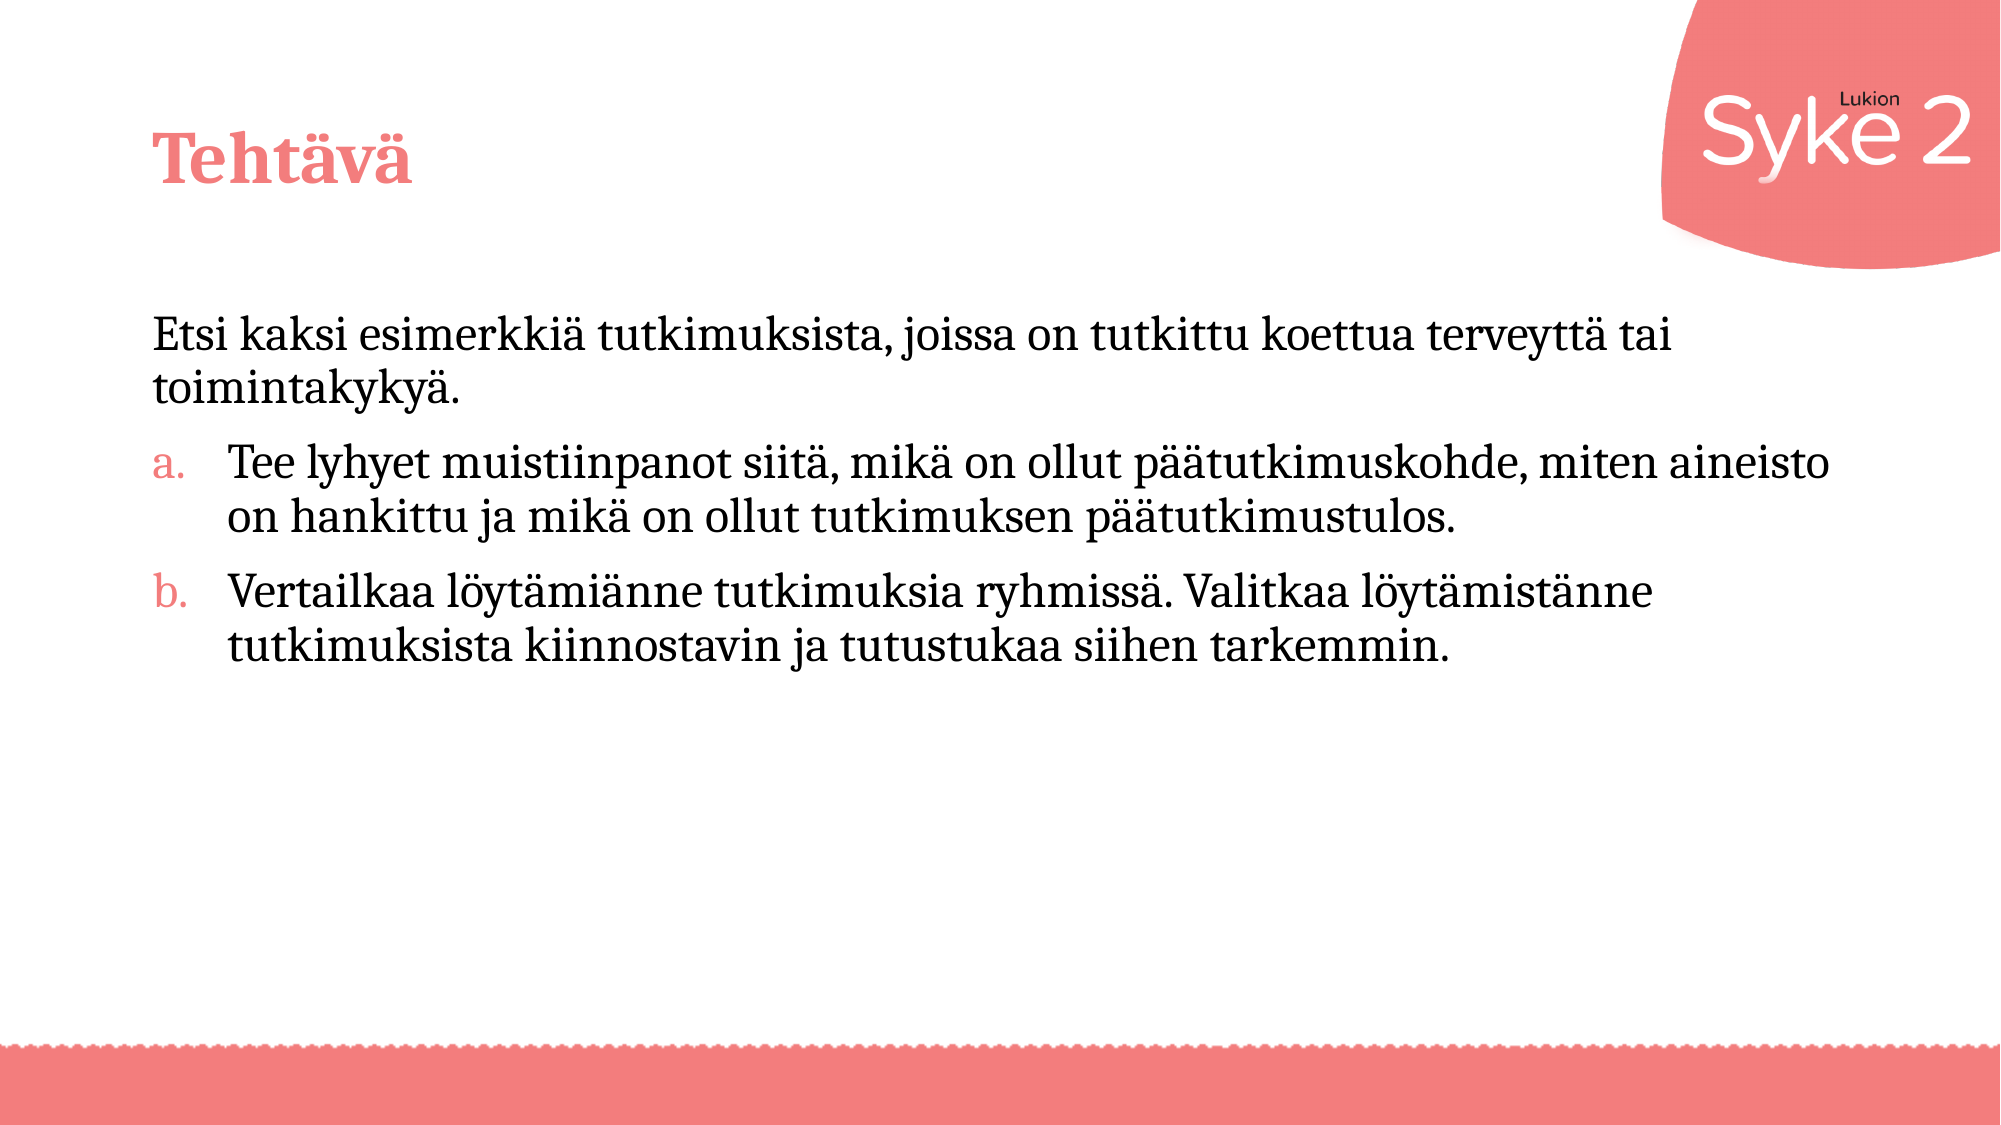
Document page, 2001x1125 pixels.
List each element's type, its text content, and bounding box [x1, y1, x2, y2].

title Tehtävä [137, 111, 1451, 219]
picture [1650, 0, 2001, 278]
list Etsi kaksi esimerkkiä tutkimuksista, joissa on tutkittu koettua terveyttä tai toimintakykyä. Tee lyhyet muistiinpanot siitä, mikä on ollut päätutkimuskohde, miten aineisto on hankittu ja mikä on ollut tutkimuksen päätutkimustulos. Vertailkaa löytämiänne tutkimuksia ryhmissä. Valitkaa löytämistänne tutkimuksista kiinnostavin ja tutustukaa siihen tarkemmin. [137, 299, 1863, 1014]
picture [0, 1038, 2000, 1125]
